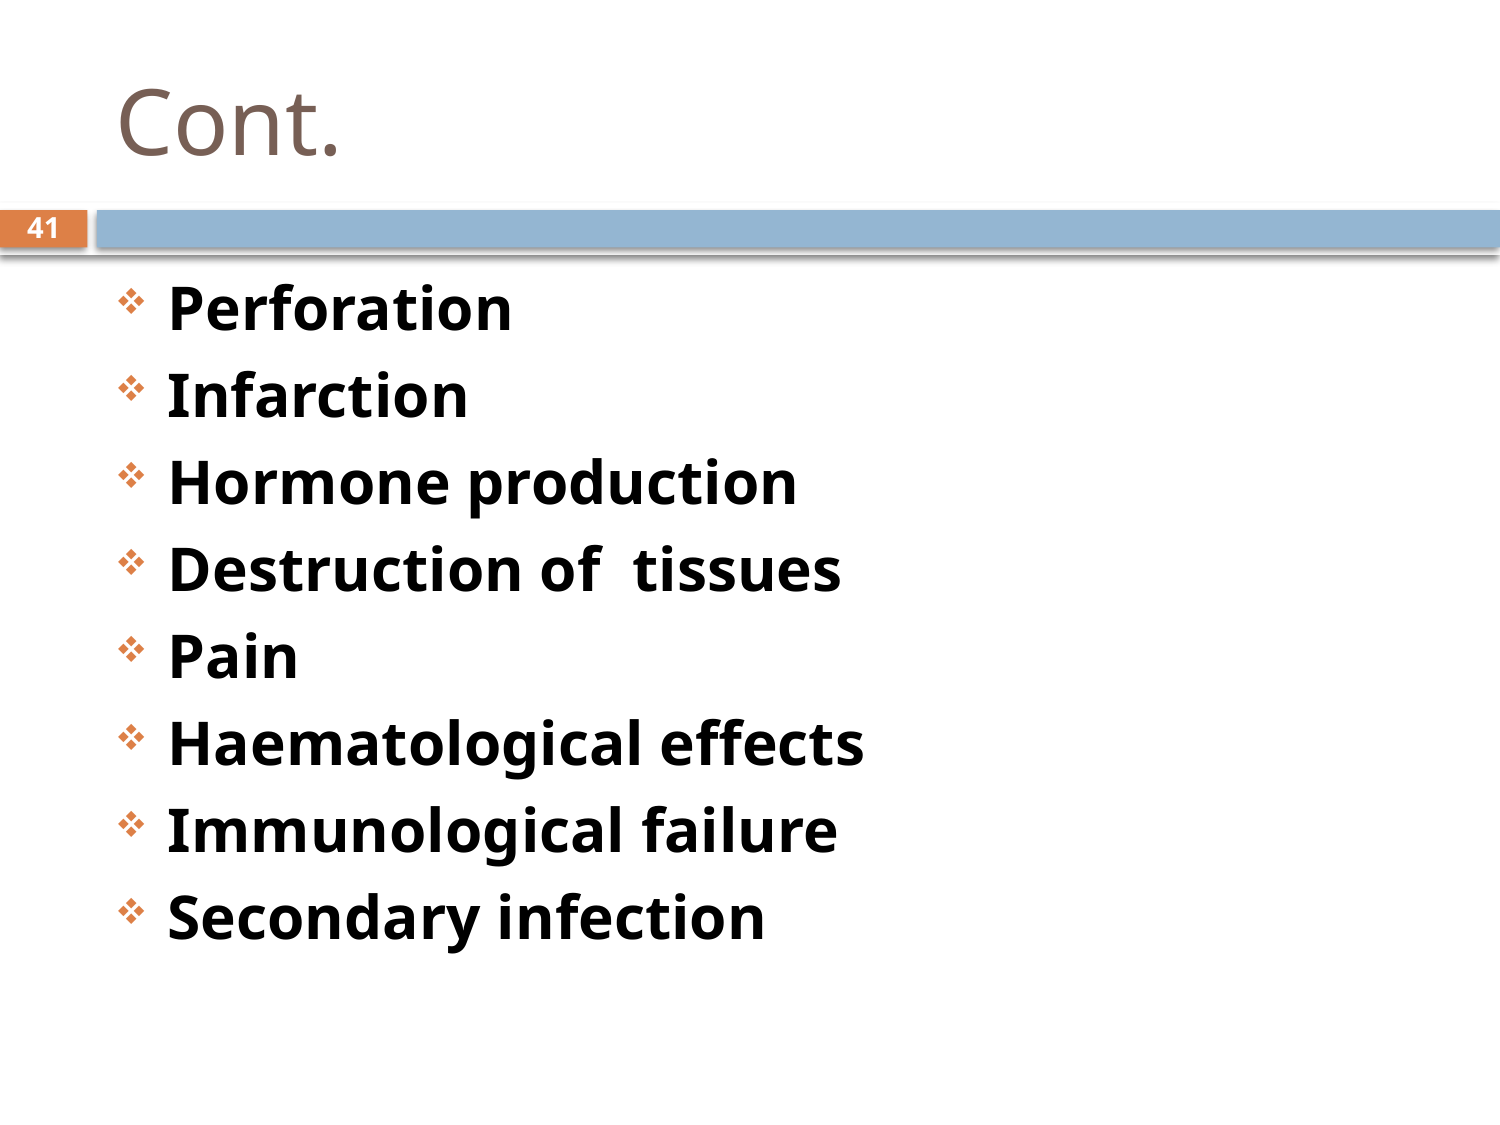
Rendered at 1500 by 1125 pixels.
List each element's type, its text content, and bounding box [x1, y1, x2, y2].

slide_number 41 [0, 208, 88, 249]
title Cont. [100, 37, 1438, 200]
list Perforation Infarction Hormone production Destruction of tissues Pain Haematological effects Immunological failure Secondary infection [100, 262, 1438, 1000]
